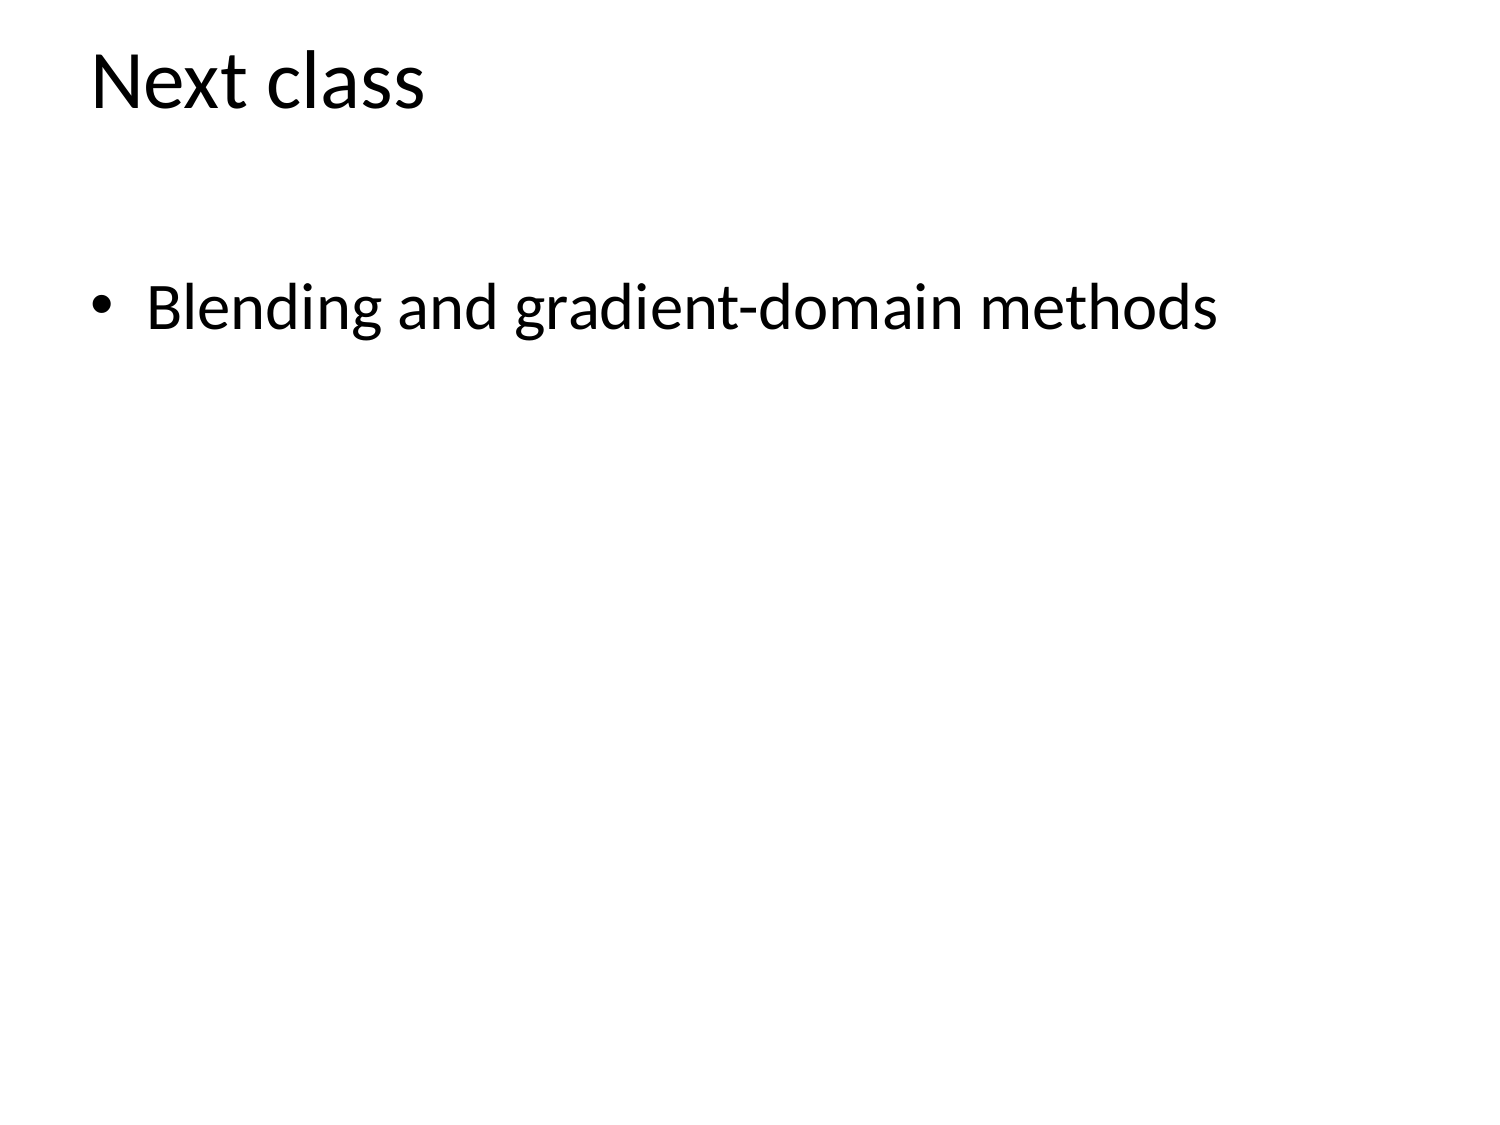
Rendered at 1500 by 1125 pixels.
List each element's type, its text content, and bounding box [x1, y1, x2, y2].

title Next class [74, 0, 1426, 151]
list Blending and gradient-domain methods [74, 162, 1426, 1006]
